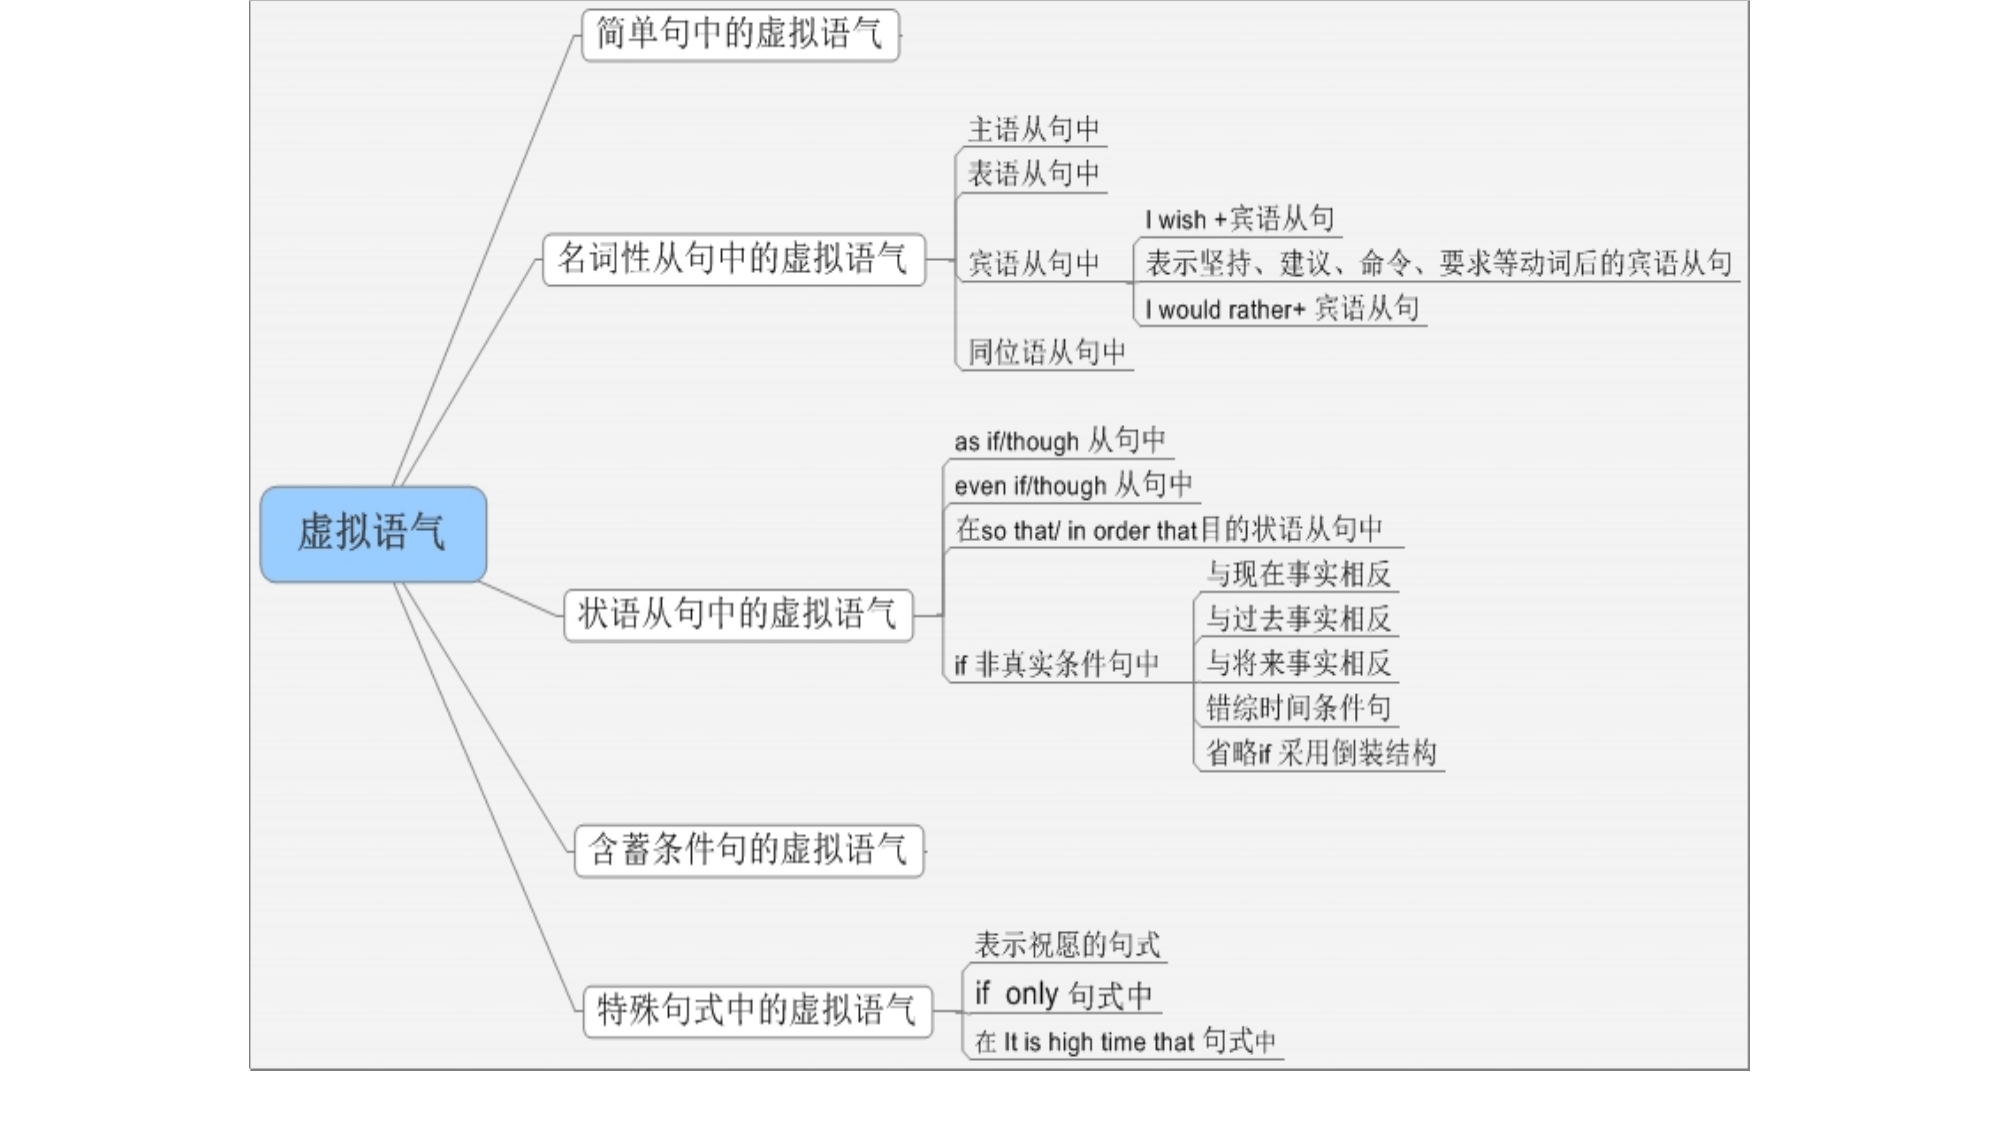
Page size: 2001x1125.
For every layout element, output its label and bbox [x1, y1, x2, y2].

picture [249, 0, 1750, 1071]
